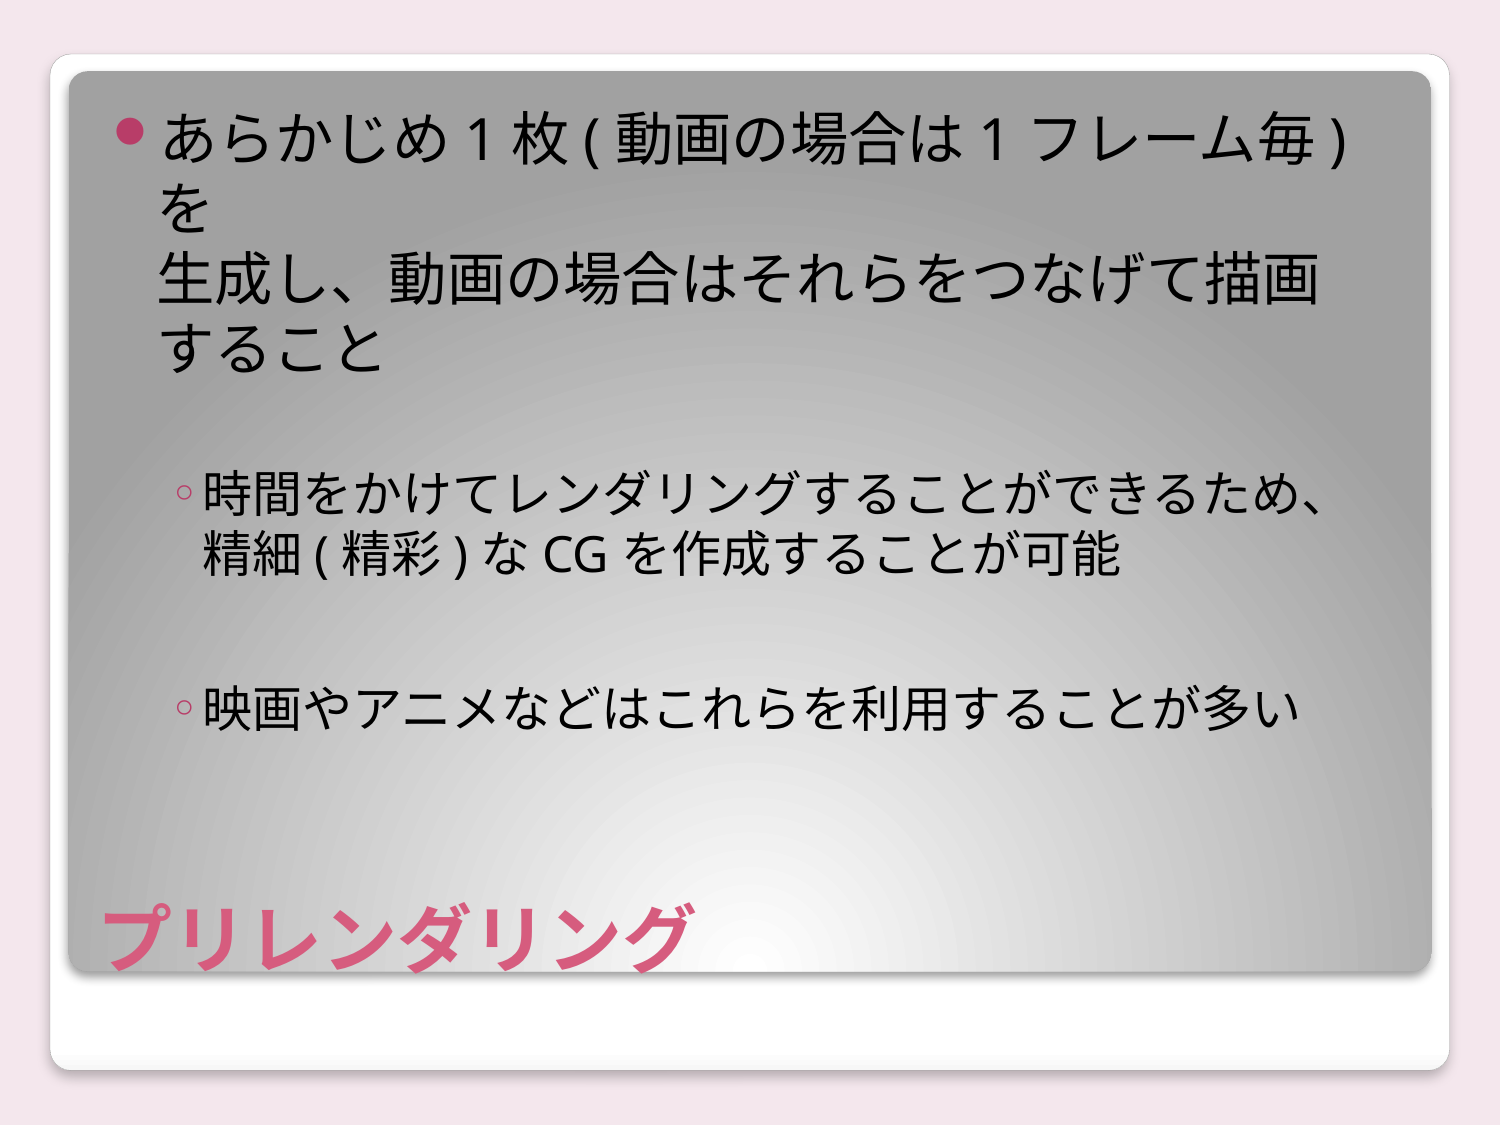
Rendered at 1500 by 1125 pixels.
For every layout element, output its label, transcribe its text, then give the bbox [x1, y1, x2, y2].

list あらかじめ1枚(動画の場合は1フレーム毎)を 生成し、動画の場合はそれらをつなげて描画 すること 時間をかけてレンダリングすることができるため、 精細(精彩)なCGを作成することが可能 映画やアニメなどはこれらを利用することが多い [82, 86, 1425, 774]
title プリレンダリング [82, 817, 1425, 990]
